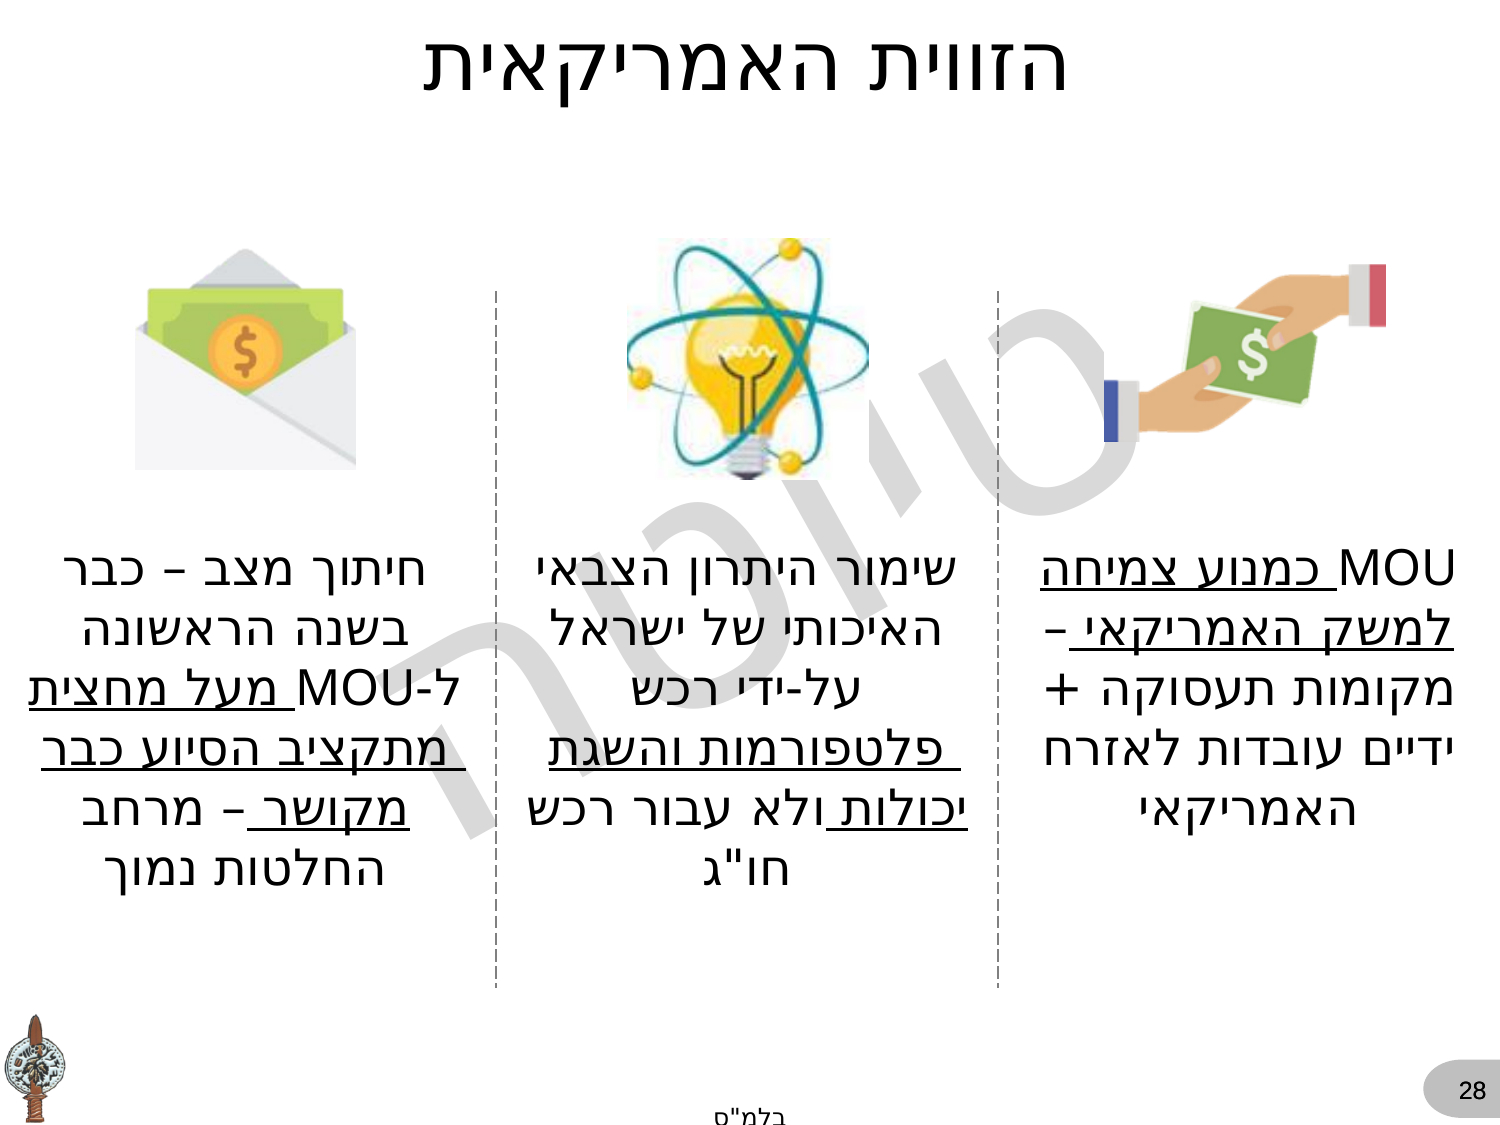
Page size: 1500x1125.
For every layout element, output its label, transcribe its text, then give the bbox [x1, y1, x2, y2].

picture [135, 248, 357, 471]
picture [1104, 263, 1386, 442]
picture [626, 238, 869, 480]
text_box שימור היתרון הצבאי האיכותי של ישראל על-ידי רכש פלטפורמות והשגת יכולות ולא עבור רכש חו"ג [501, 527, 993, 903]
text_box MOU כמנוע צמיחה למשק האמריקאי – מקומות תעסוקה + ידיים עובדות לאזרח האמריקאי [1003, 527, 1500, 843]
text_box חיתוך מצב – כבר בשנה הראשונה ל-MOU מעל מחצית מתקציב הסיוע כבר מקושר – מרחב החלטות נמוך [0, 527, 491, 903]
picture [0, 1009, 70, 1125]
text_box הזווית האמריקאית [0, 0, 1500, 115]
